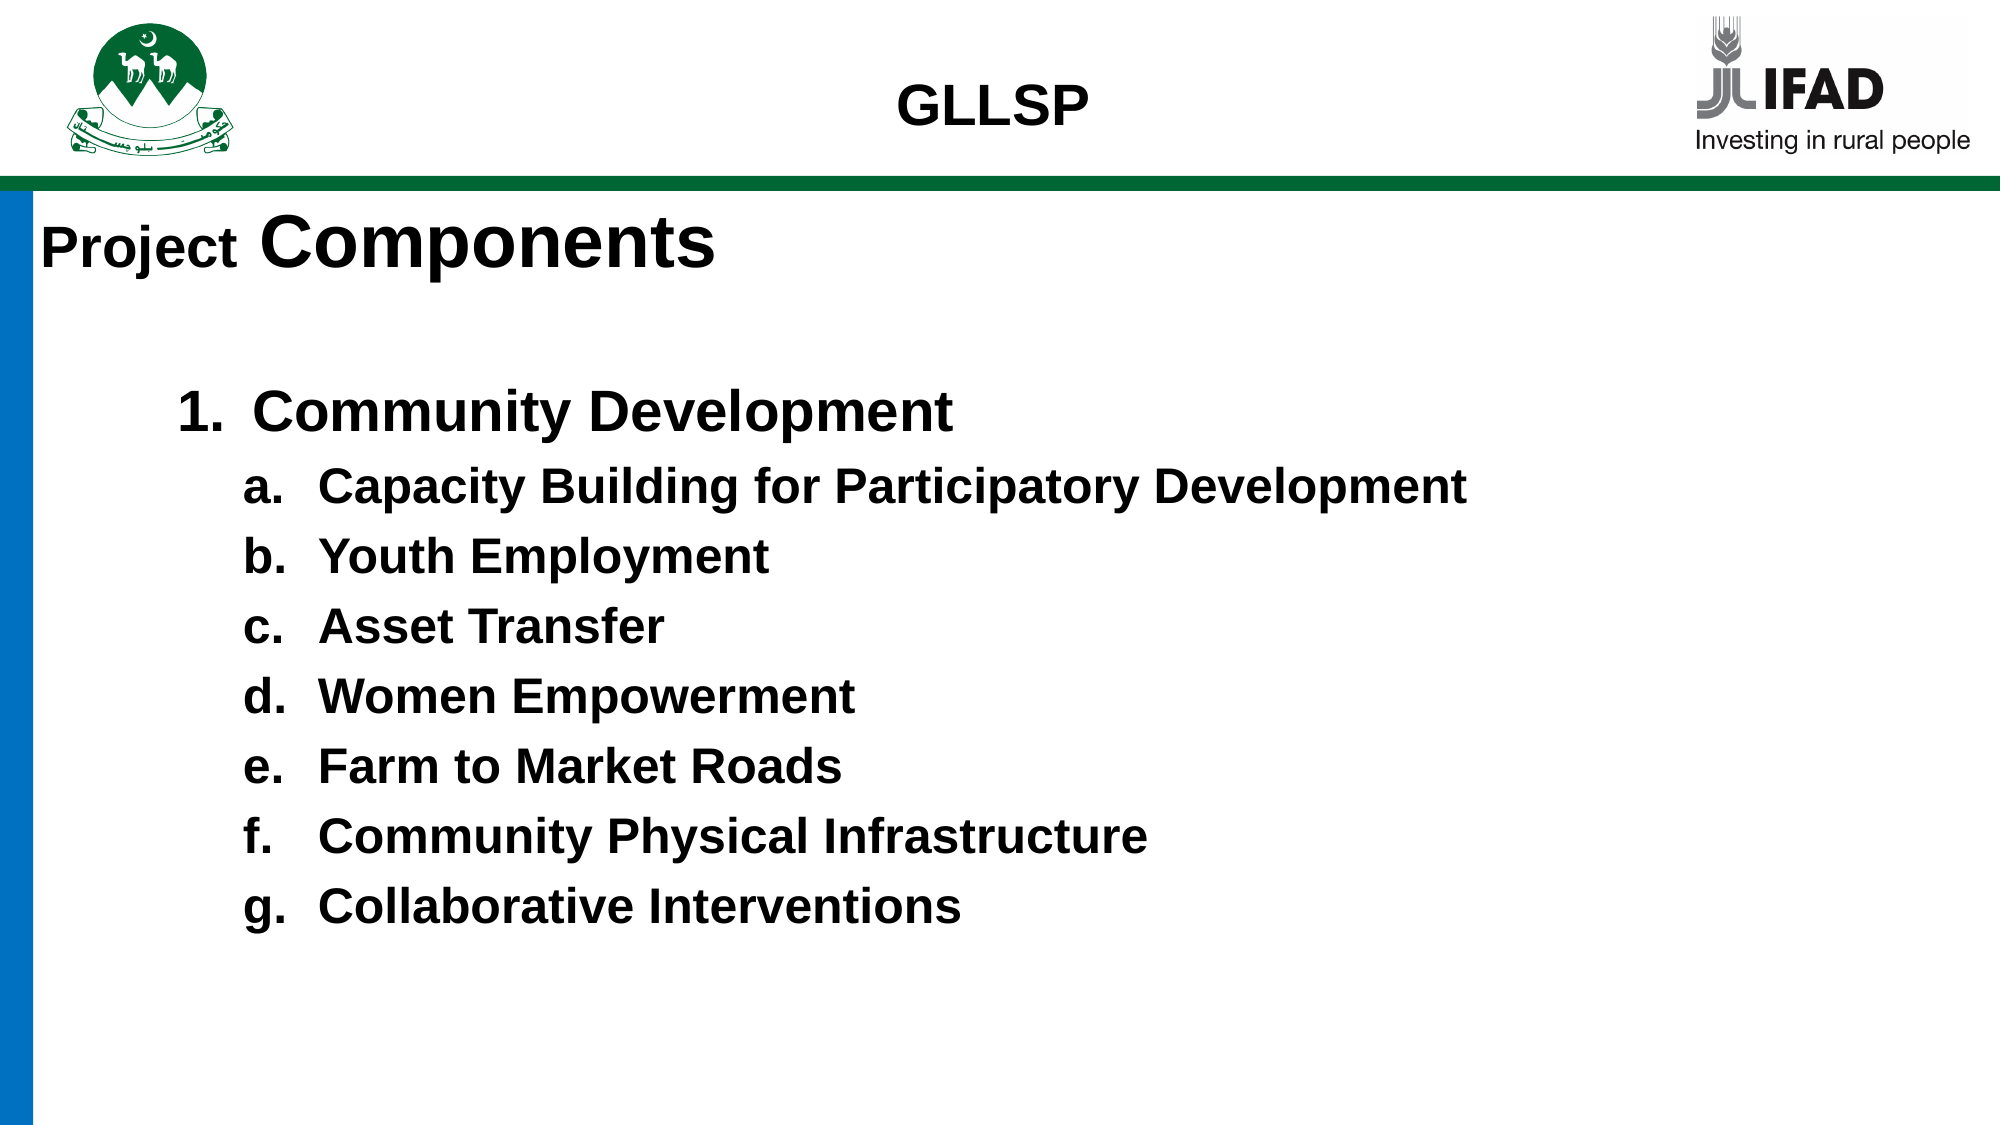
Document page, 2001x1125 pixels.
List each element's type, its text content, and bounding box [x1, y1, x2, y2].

title Project Components [0, 184, 822, 285]
picture [66, 23, 234, 156]
list Community Development Capacity Building for Participatory Development Youth Employment Asset Transfer Women Empowerment Farm to Market Roads Community Physical Infrastructure Collaborative Interventions [162, 365, 1682, 890]
picture [1696, 14, 1973, 156]
